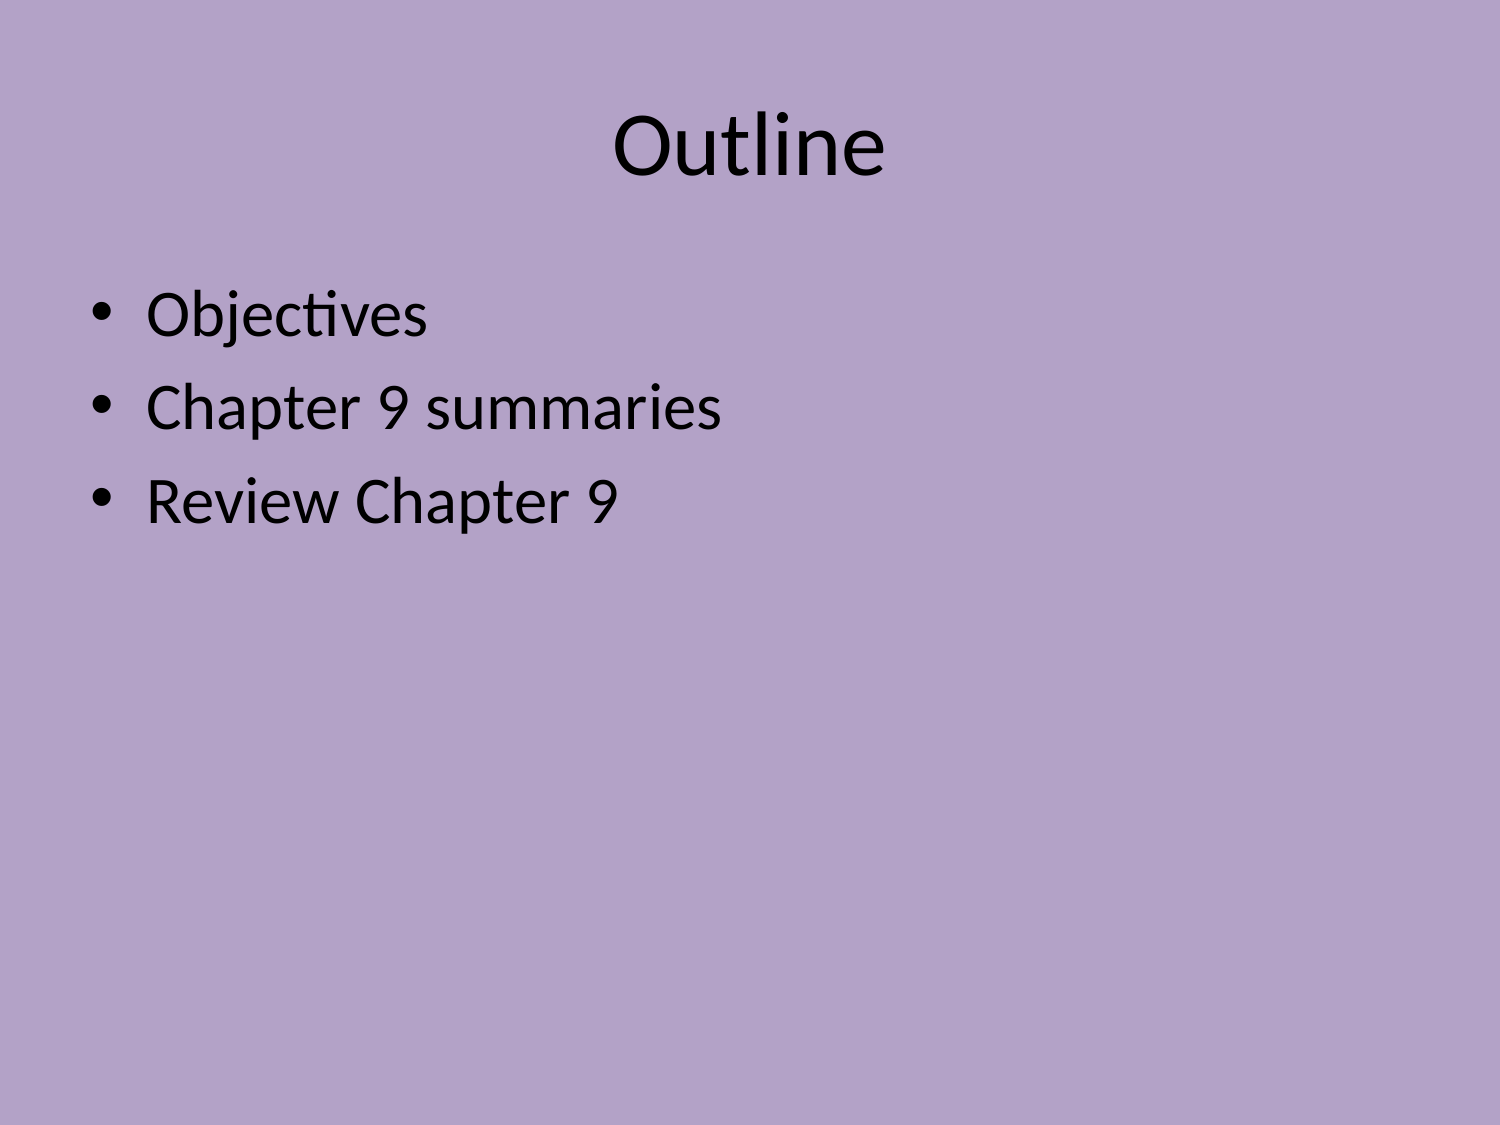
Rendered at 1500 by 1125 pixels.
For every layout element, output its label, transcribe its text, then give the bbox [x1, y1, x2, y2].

title Outline [75, 45, 1425, 233]
list Objectives Chapter 9 summaries Review Chapter 9 [75, 262, 1425, 1005]
